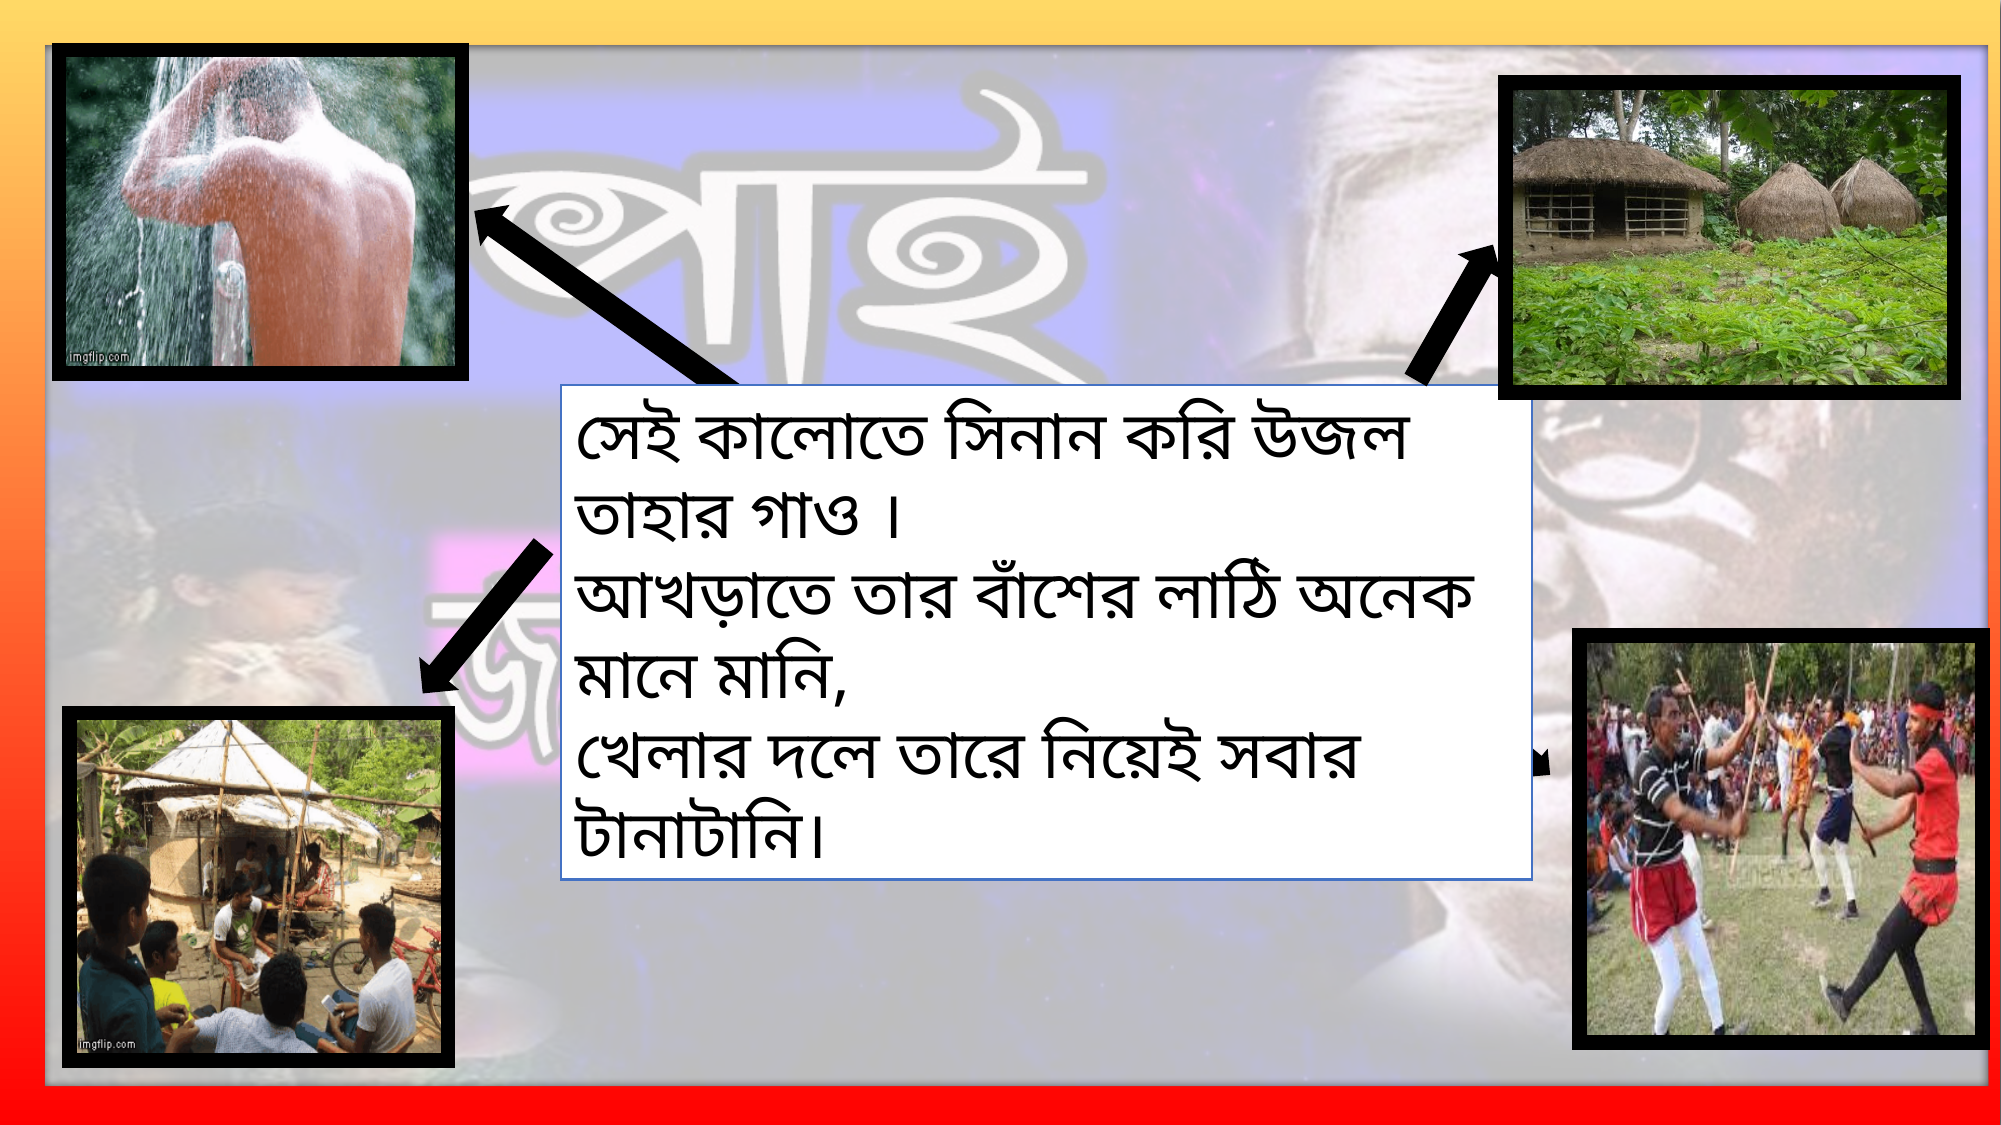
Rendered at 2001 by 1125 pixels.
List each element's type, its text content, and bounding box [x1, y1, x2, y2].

picture [1586, 642, 1976, 1036]
text_box [1404, 244, 1503, 387]
picture [76, 720, 441, 1053]
text_box সেই কালোতে সিনান করি উজল তাহার গাও । আখড়াতে তার বাঁশের লাঠি অনেক মানে মানি, খেলার দলে তারে নিয়েই সবার টানাটানি। [560, 384, 1533, 881]
text_box [474, 204, 740, 384]
picture [1512, 89, 1947, 386]
picture [66, 57, 455, 367]
text_box [419, 538, 554, 694]
text_box [1533, 748, 1551, 777]
